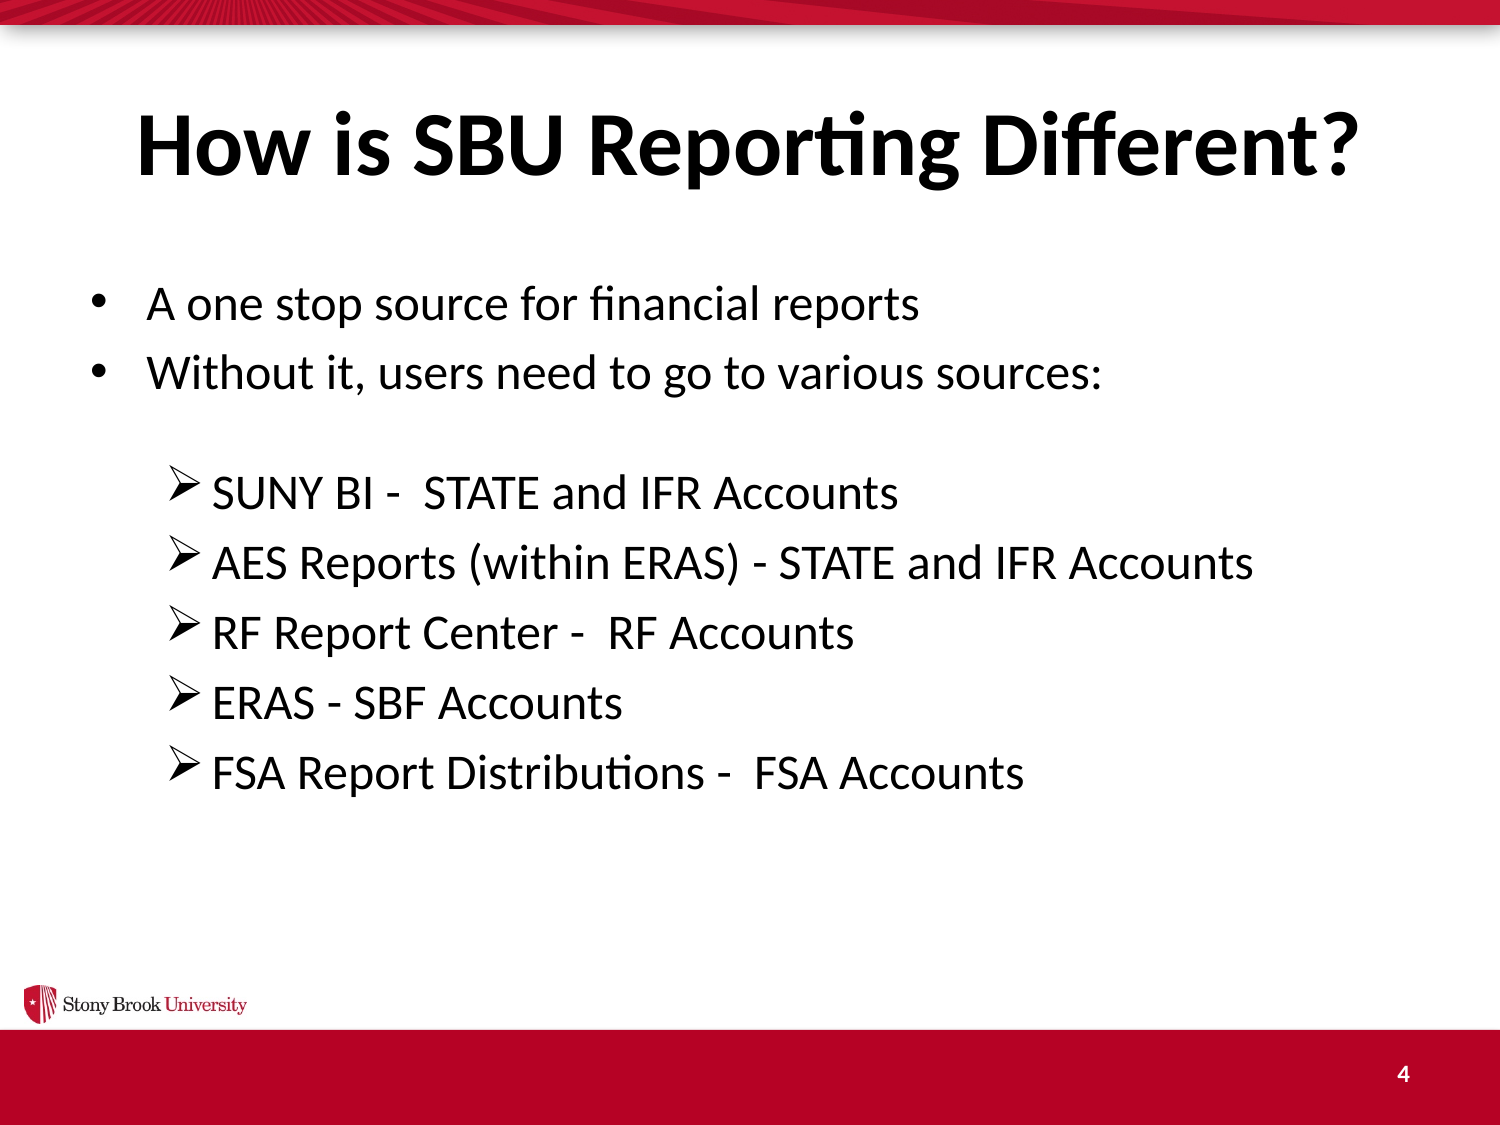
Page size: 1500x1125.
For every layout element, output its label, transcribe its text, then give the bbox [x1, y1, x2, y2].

picture [0, 0, 1500, 25]
slide_number 4 [1074, 1042, 1425, 1103]
picture [24, 985, 247, 1024]
list A one stop source for financial reports Without it, users need to go to various sources: SUNY BI - STATE and IFR Accounts AES Reports (within ERAS) - STATE and IFR Accounts RF Report Center - RF Accounts ERAS - SBF Accounts FSA Report Distributions - FSA Accounts [75, 262, 1425, 1005]
title How is SBU Reporting Different? [75, 45, 1425, 233]
